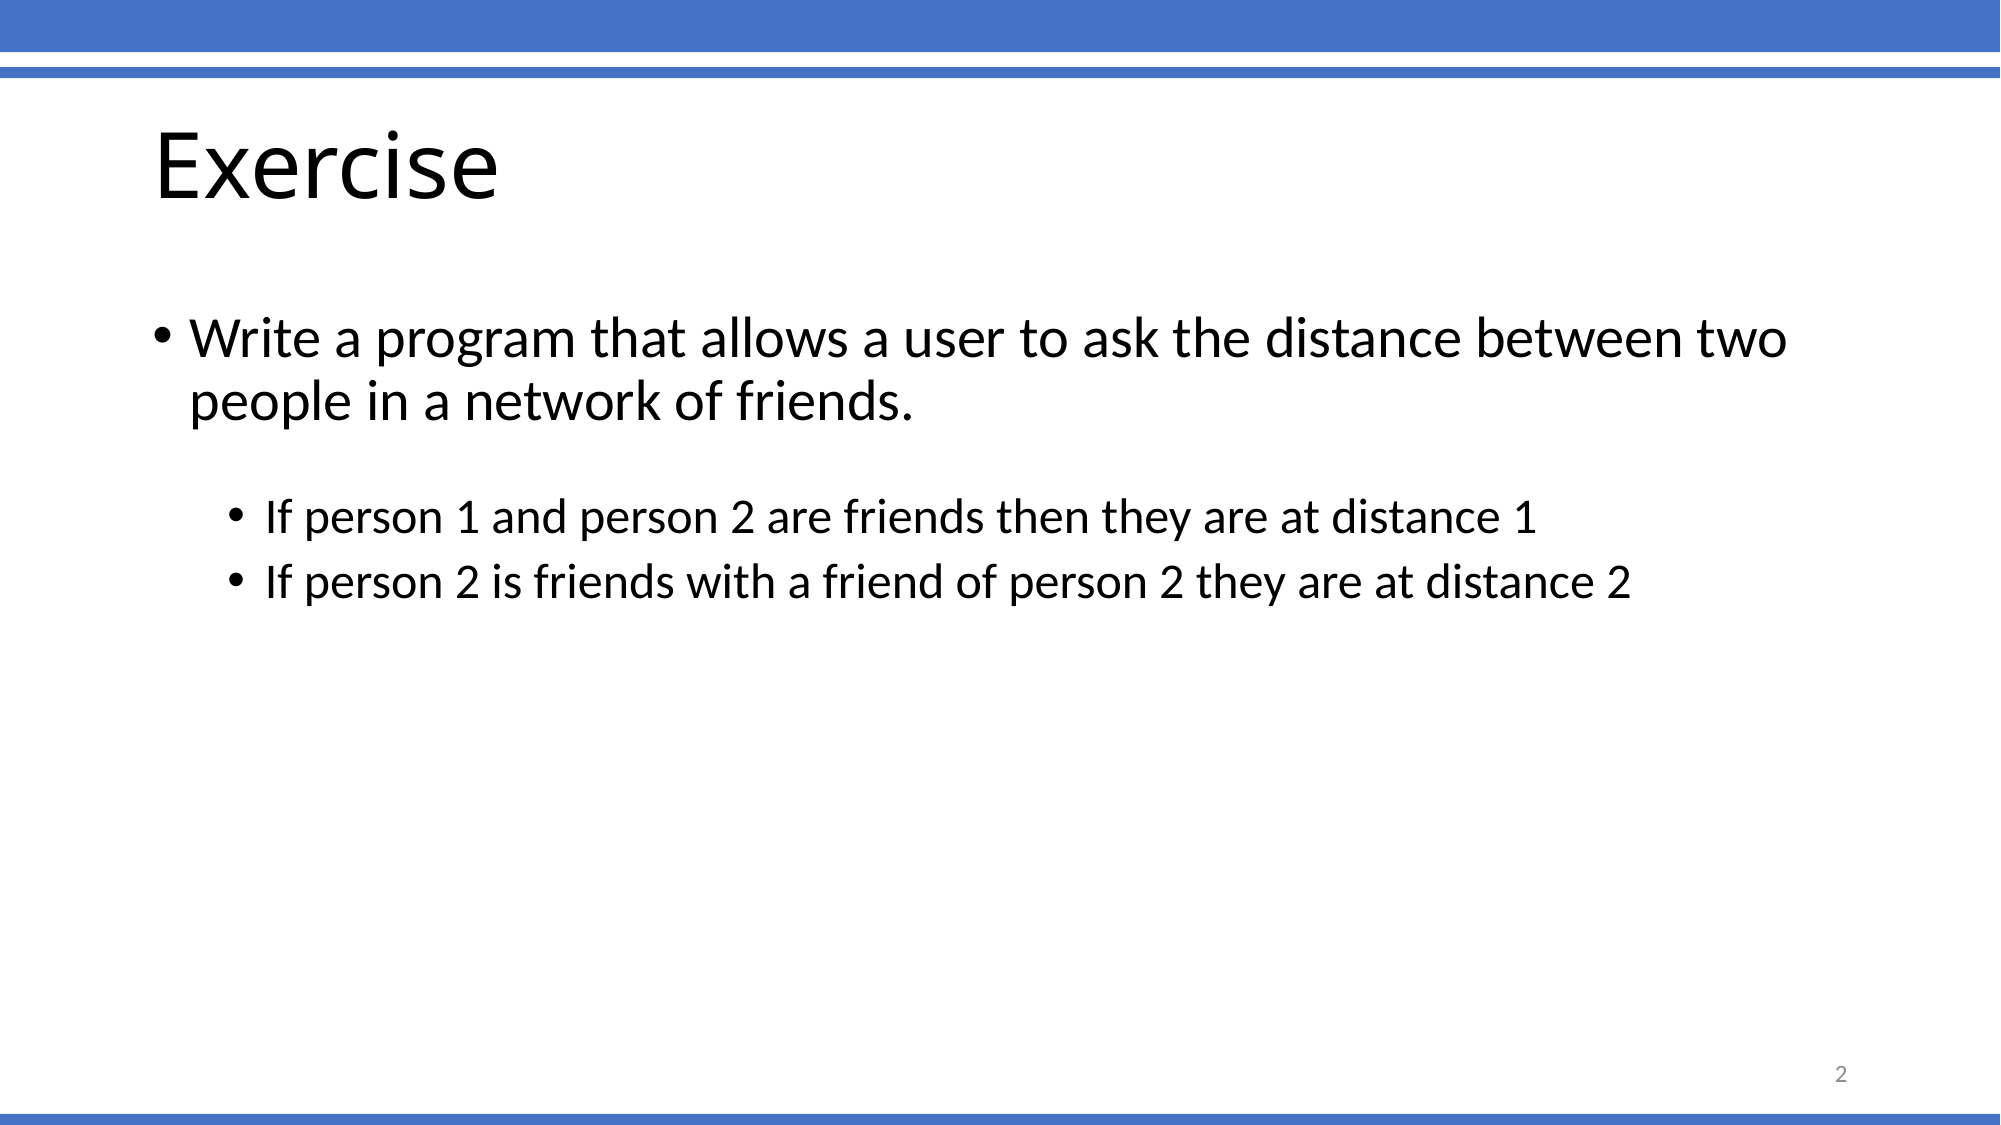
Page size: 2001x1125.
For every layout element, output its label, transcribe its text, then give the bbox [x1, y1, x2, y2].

title Exercise [137, 59, 1863, 278]
list Write a program that allows a user to ask the distance between two people in a network of friends. If person 1 and person 2 are friends then they are at distance 1 If person 2 is friends with a friend of person 2 they are at distance 2 [137, 299, 1863, 1014]
slide_number 2 [1412, 1042, 1863, 1103]
